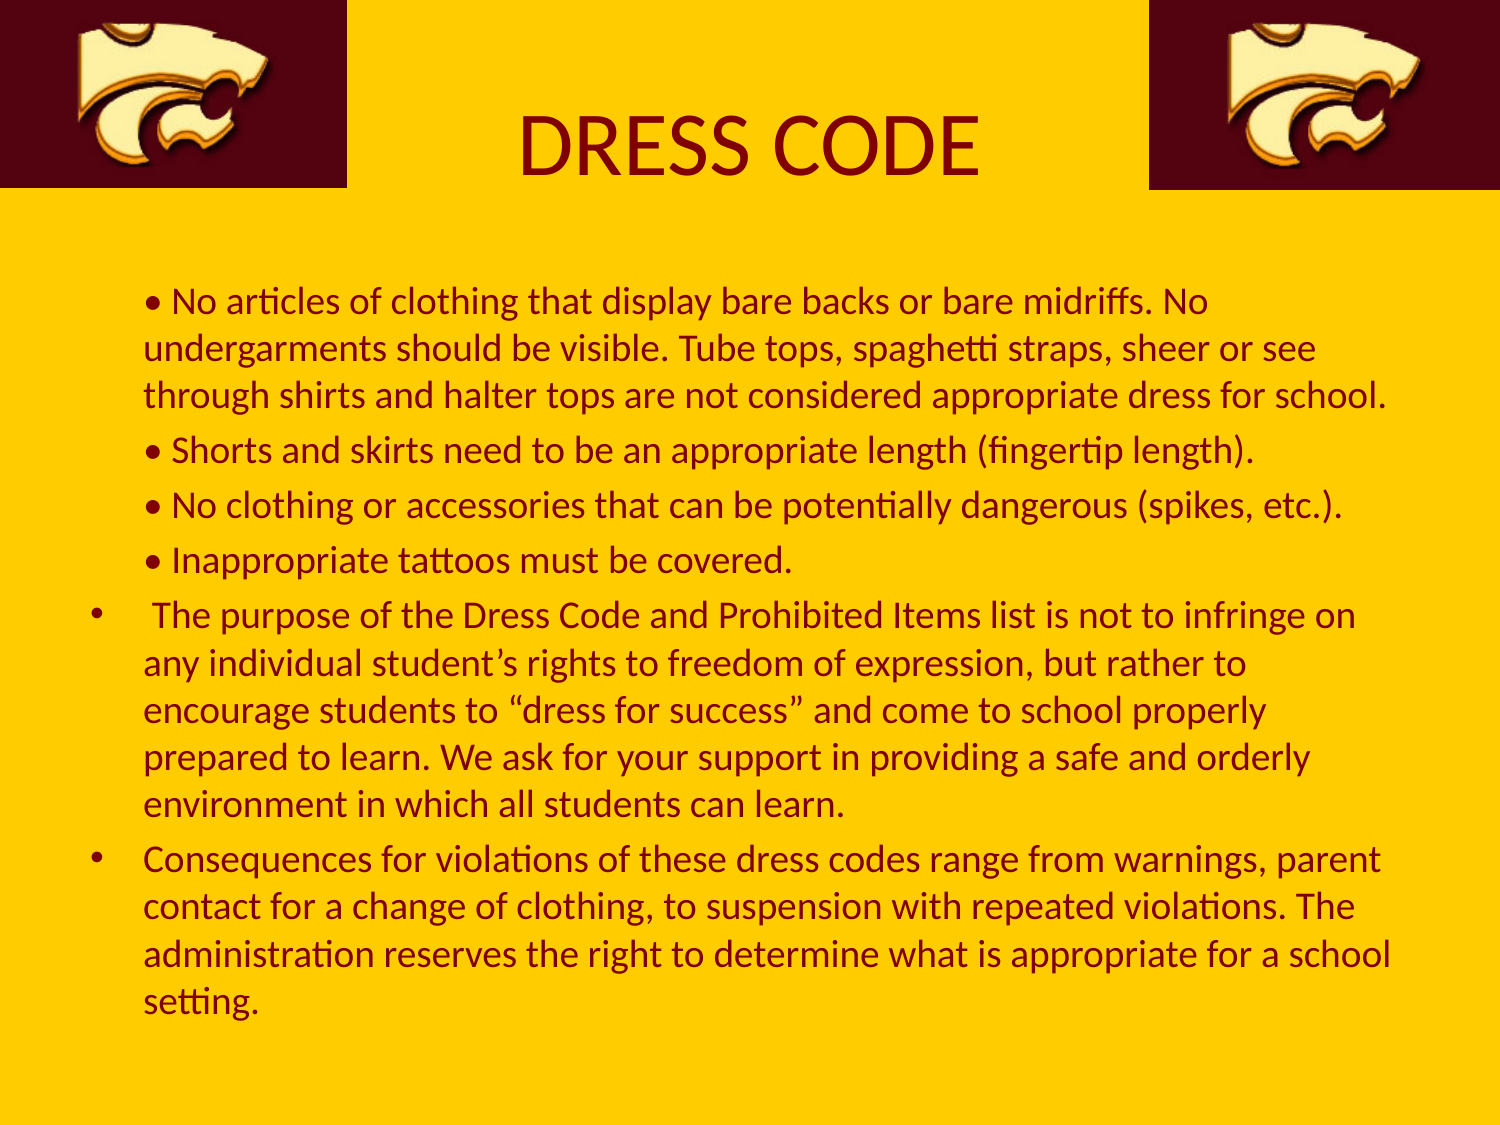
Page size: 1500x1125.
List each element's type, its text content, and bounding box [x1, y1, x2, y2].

picture [0, 0, 347, 188]
picture [1149, 0, 1500, 190]
title DRESS CODE [75, 45, 1425, 212]
list • No articles of clothing that display bare backs or bare midriffs. No undergarments should be visible. Tube tops, spaghetti straps, sheer or see through shirts and halter tops are not considered appropriate dress for school. • Shorts and skirts need to be an appropriate length (fingertip length). • No clothing or accessories that can be potentially dangerous (spikes, etc.). • Inappropriate tattoos must be covered. The purpose of the Dress Code and Prohibited Items list is not to infringe on any individual student’s rights to freedom of expression, but rather to encourage students to “dress for success” and come to school properly prepared to learn. We ask for your support in providing a safe and orderly environment in which all students can learn. Consequences for violations of these dress codes range from warnings, parent contact for a change of clothing, to suspension with repeated violations. The administration reserves the right to determine what is appropriate for a school setting. [75, 212, 1425, 1063]
